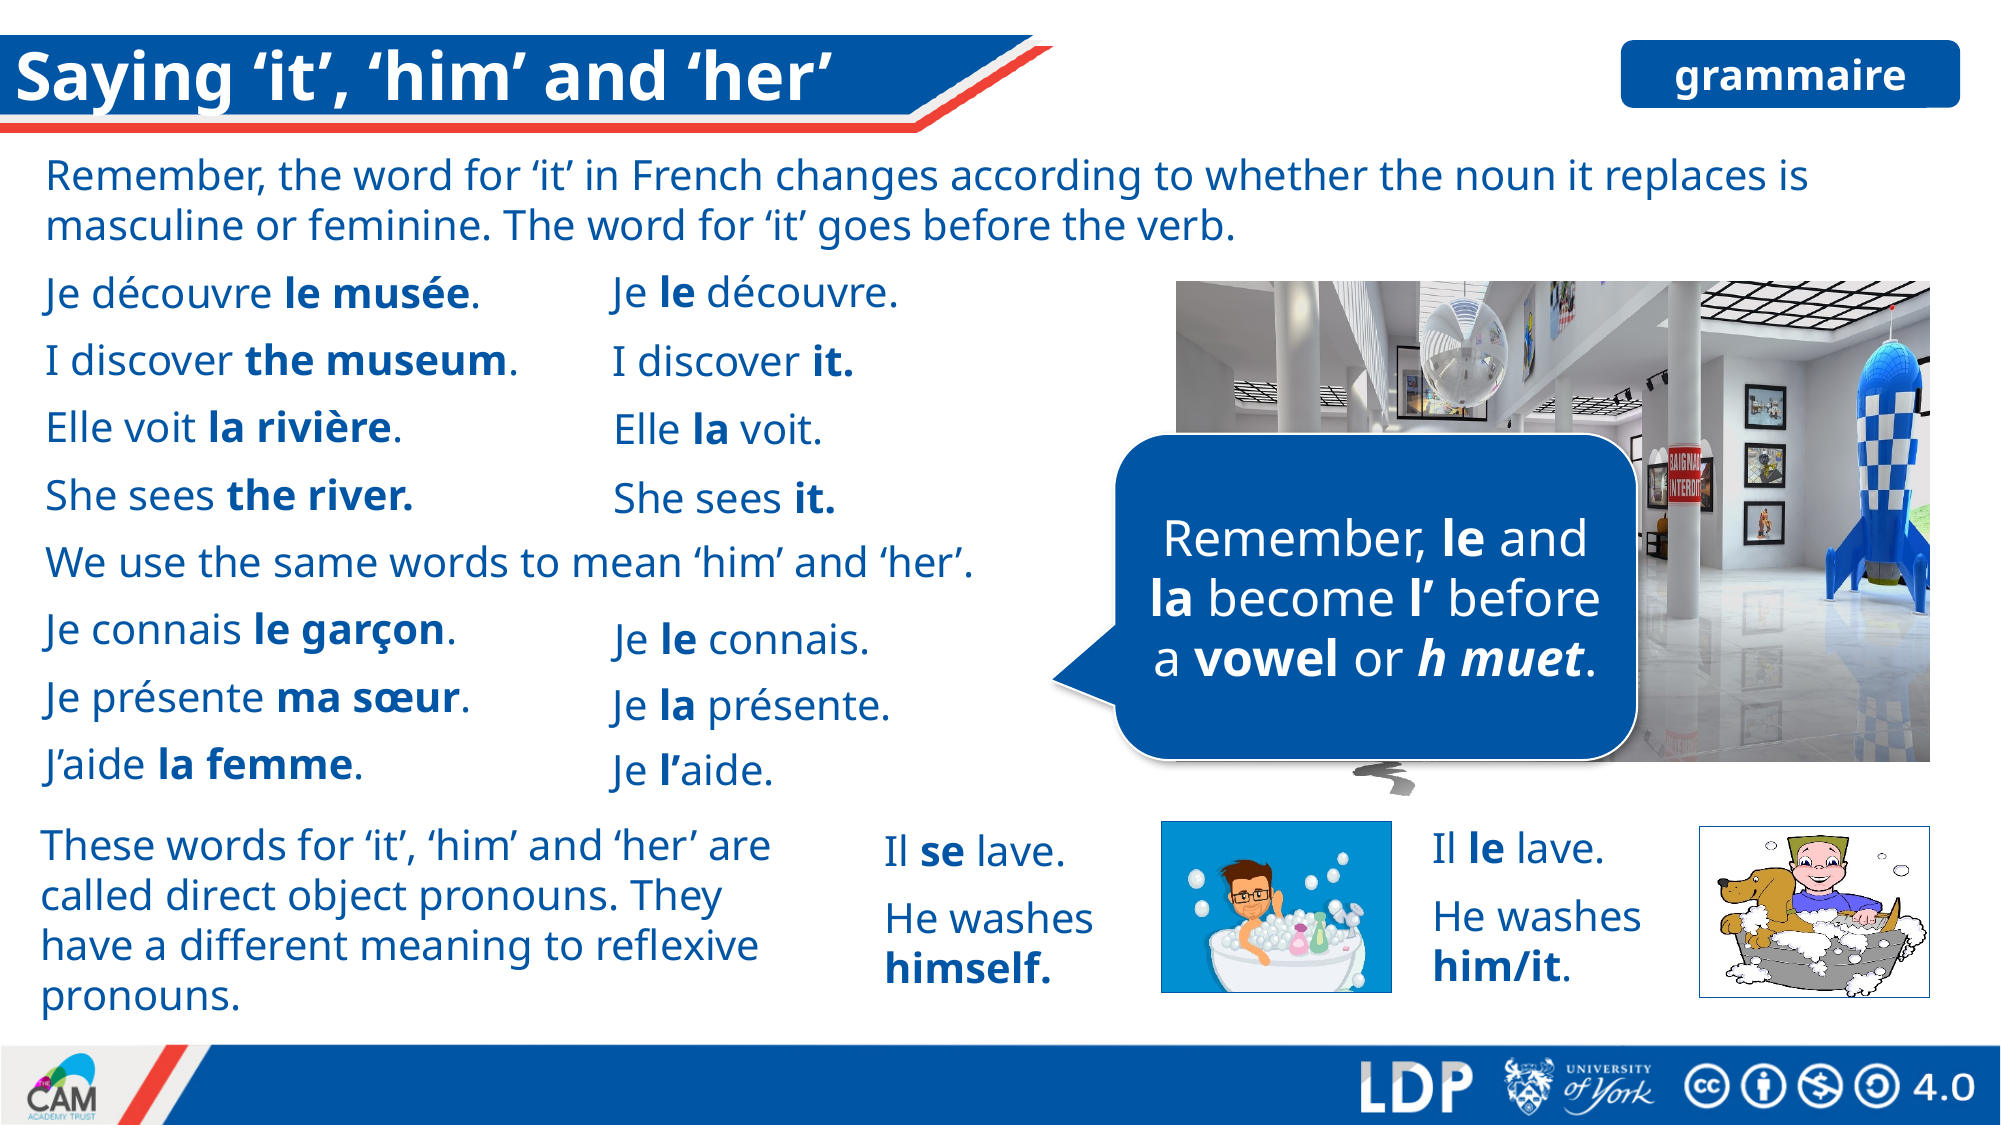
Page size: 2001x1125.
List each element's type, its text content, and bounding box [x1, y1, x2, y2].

text_box Je le connais. [599, 606, 930, 671]
text_box [31, 256, 1969, 361]
text_box Remember, le and la become l’ before a vowel or h muet. [1048, 432, 1176, 762]
text_box She sees it. [598, 464, 926, 528]
text_box She sees the river. [31, 461, 562, 526]
text_box Je connais le garçon. [30, 595, 548, 661]
text_box Elle la voit. [598, 395, 1000, 461]
text_box He washes himself. [869, 884, 1207, 1000]
text_box I discover the museum. [31, 326, 564, 392]
text_box J’aide la femme. [30, 730, 419, 796]
text_box He washes him/it. [1417, 882, 1699, 998]
text_box Je le découvre. [598, 258, 1044, 324]
text_box Elle voit la rivière. [30, 393, 600, 459]
text_box grammaire [1620, 40, 1961, 108]
text_box Je présente ma sœur. [31, 663, 554, 728]
text_box We use the same words to mean ‘him’ and ‘her’. [31, 528, 1112, 594]
text_box Je la présente. [598, 671, 948, 736]
text_box Il le lave. [1417, 814, 1648, 880]
text_box These words for ‘it’, ‘him’ and ‘her’ are called direct object pronouns. They have a different meaning to reflexive pronouns. [25, 811, 834, 1027]
text_box Il se lave. [869, 816, 1100, 882]
text_box Je l’aide. [598, 736, 834, 801]
text_box Je découvre le musée. [31, 259, 564, 324]
picture [0, 0, 2001, 1125]
text_box I discover it. [598, 326, 870, 392]
title Saying ‘it’, ‘him’ and ‘her’ [0, 35, 1076, 142]
text_box Remember, the word for ‘it’ in French changes according to whether the noun it replaces is masculine or feminine. The word for ‘it’ goes before the verb. [31, 141, 1969, 256]
